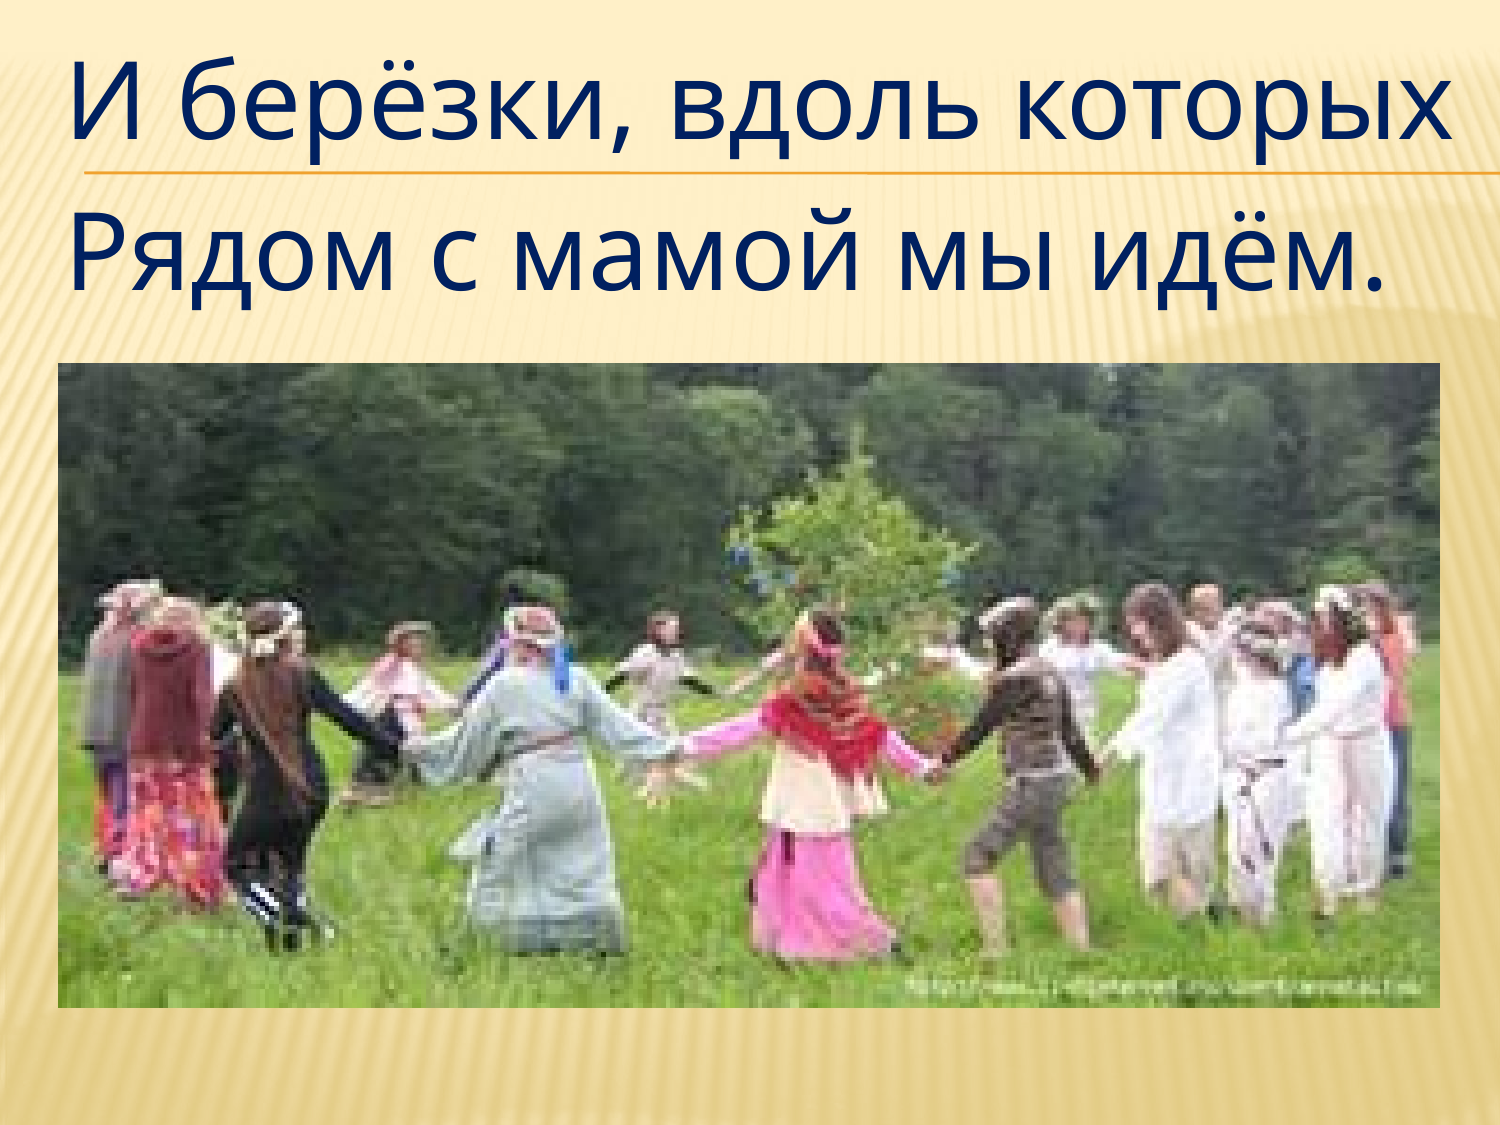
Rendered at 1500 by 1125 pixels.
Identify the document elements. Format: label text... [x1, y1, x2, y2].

list И берёзки, вдоль которых Рядом с мамой мы идём. [50, 23, 1500, 869]
picture [58, 362, 1440, 1009]
